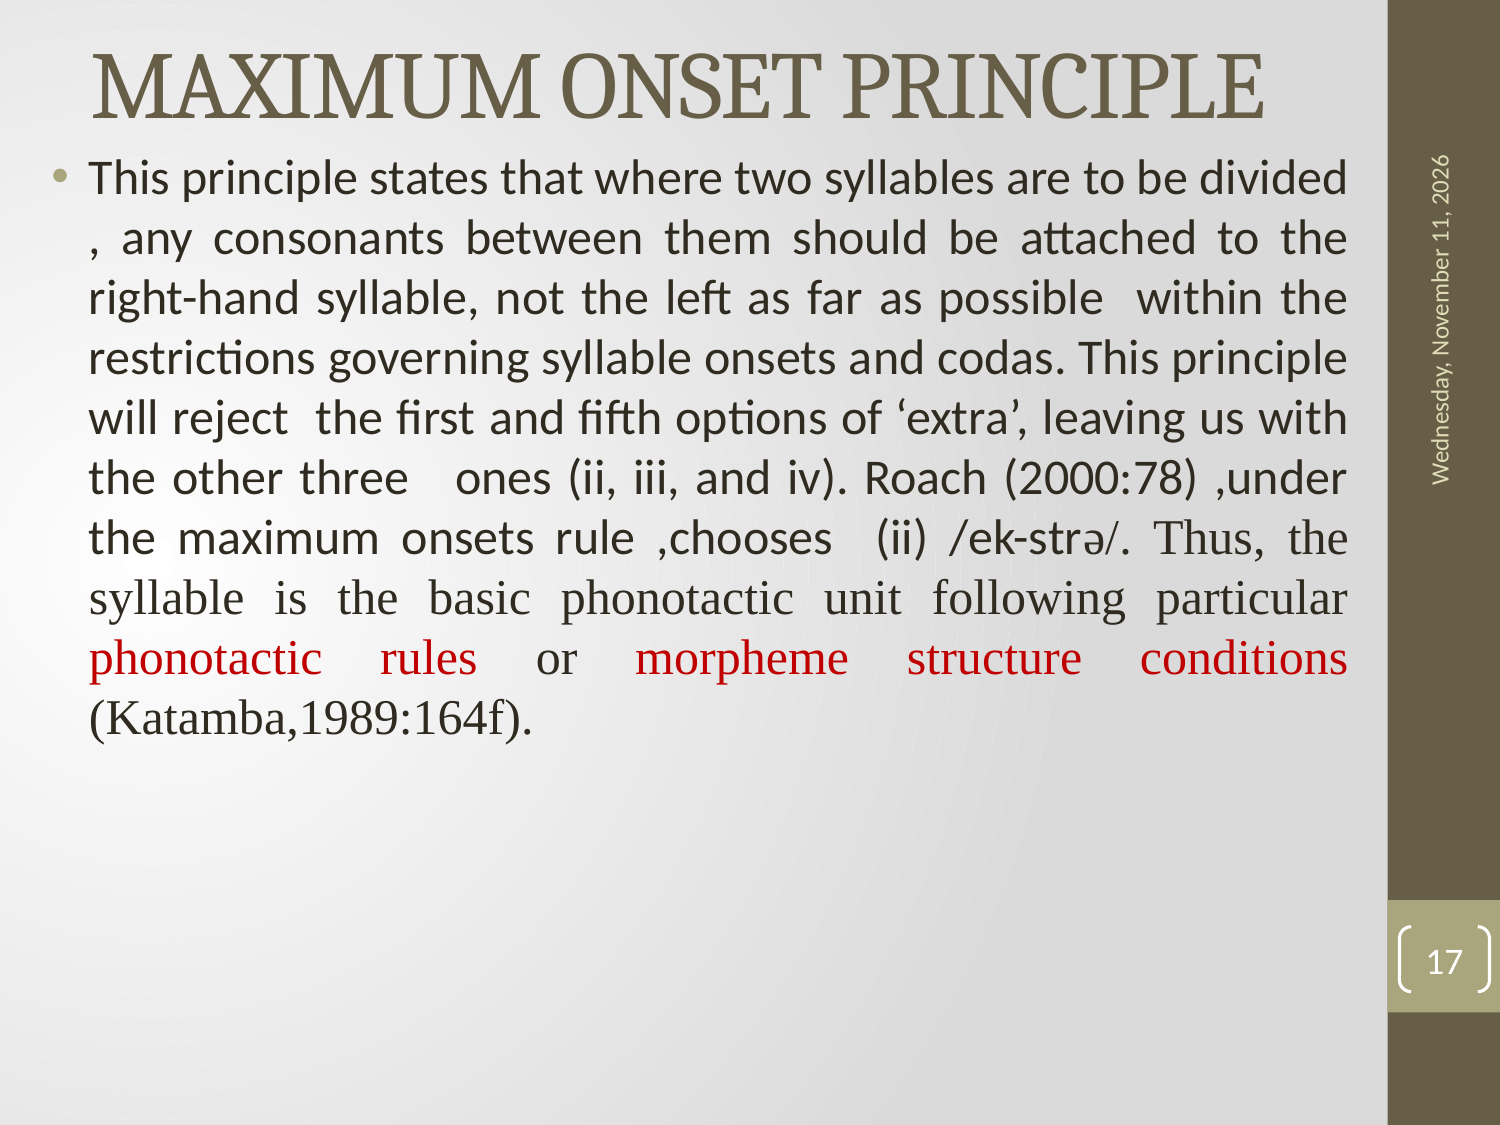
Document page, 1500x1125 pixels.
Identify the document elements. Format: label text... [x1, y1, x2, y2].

slide_number 17 [1397, 925, 1492, 994]
list This principle states that where two syllables are to be divided , any consonants between them should be attached to the right-hand syllable, not the left as far as possible within the restrictions governing syllable onsets and codas. This principle will reject the first and fifth options of ‘extra’, leaving us with the other three ones (ii, iii, and iv). Roach (2000:78) ,under the maximum onsets rule ,chooses (ii) /ek-strǝ/. Thus, the syllable is the basic phonotactic unit following particular phonotactic rules or morpheme structure conditions (Katamba,1989:164f). [17, 137, 1365, 1047]
title MAXIMUM ONSET PRINCIPLE [75, 0, 1425, 161]
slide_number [1408, 100, 1469, 501]
